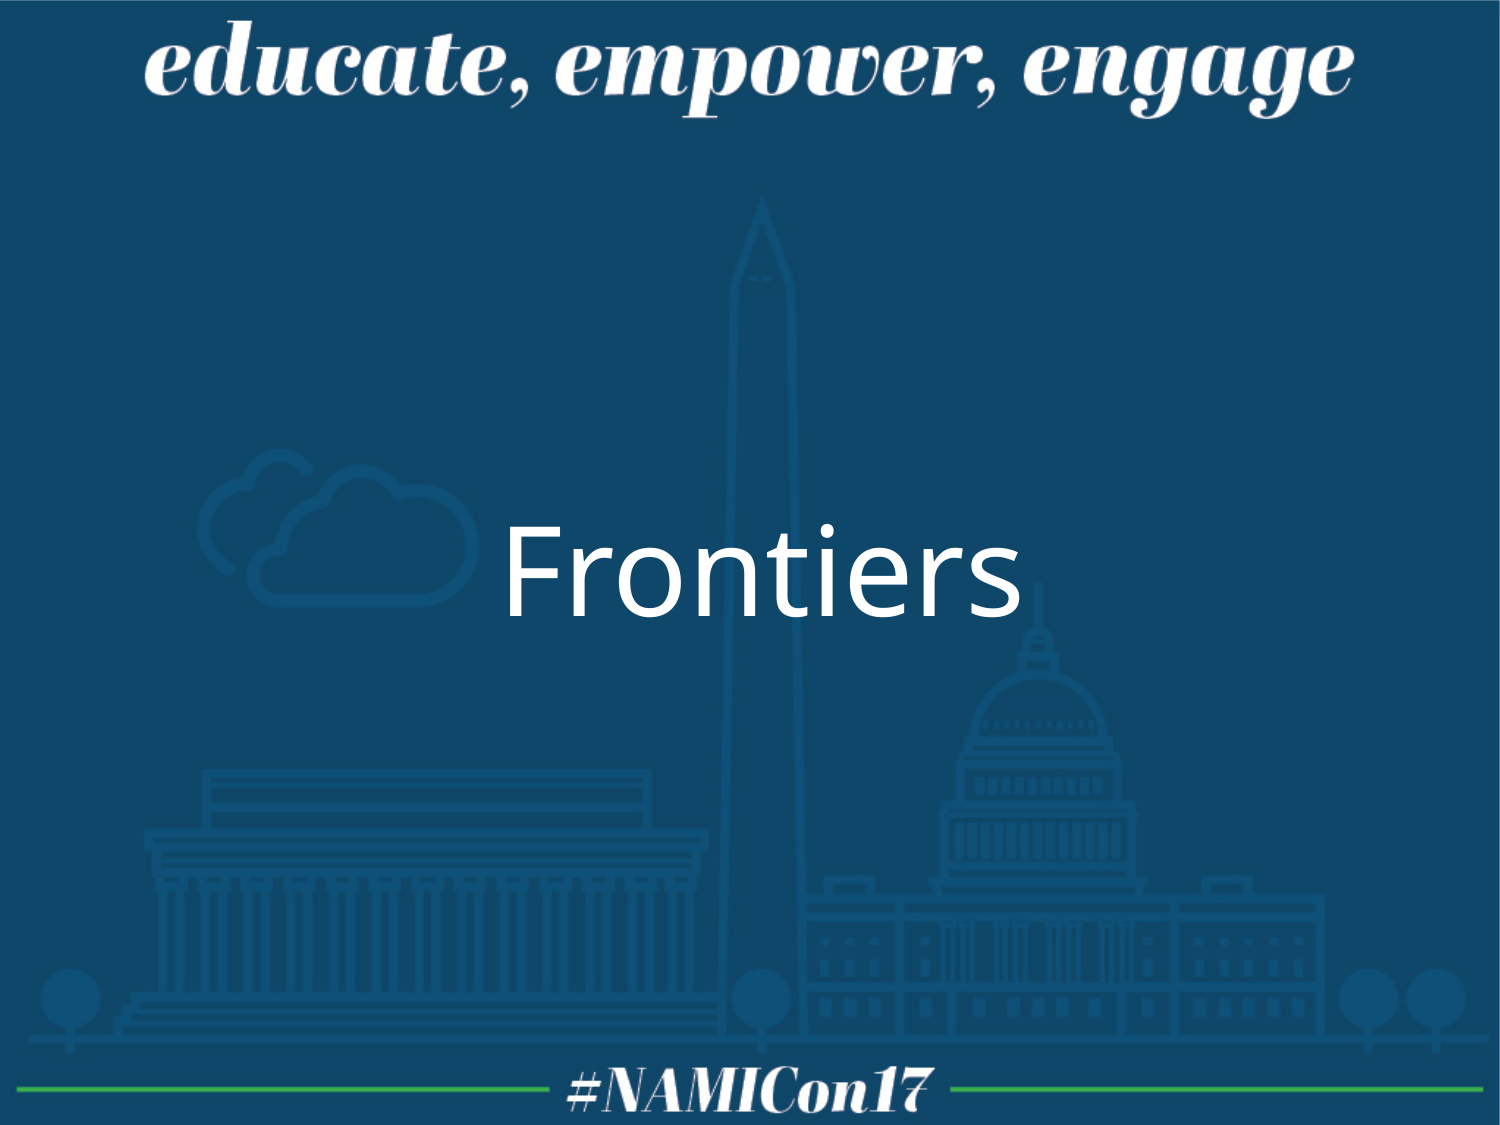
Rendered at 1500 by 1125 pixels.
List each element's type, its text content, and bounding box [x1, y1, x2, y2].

title Frontiers [115, 459, 1410, 652]
picture [0, 0, 1500, 1125]
